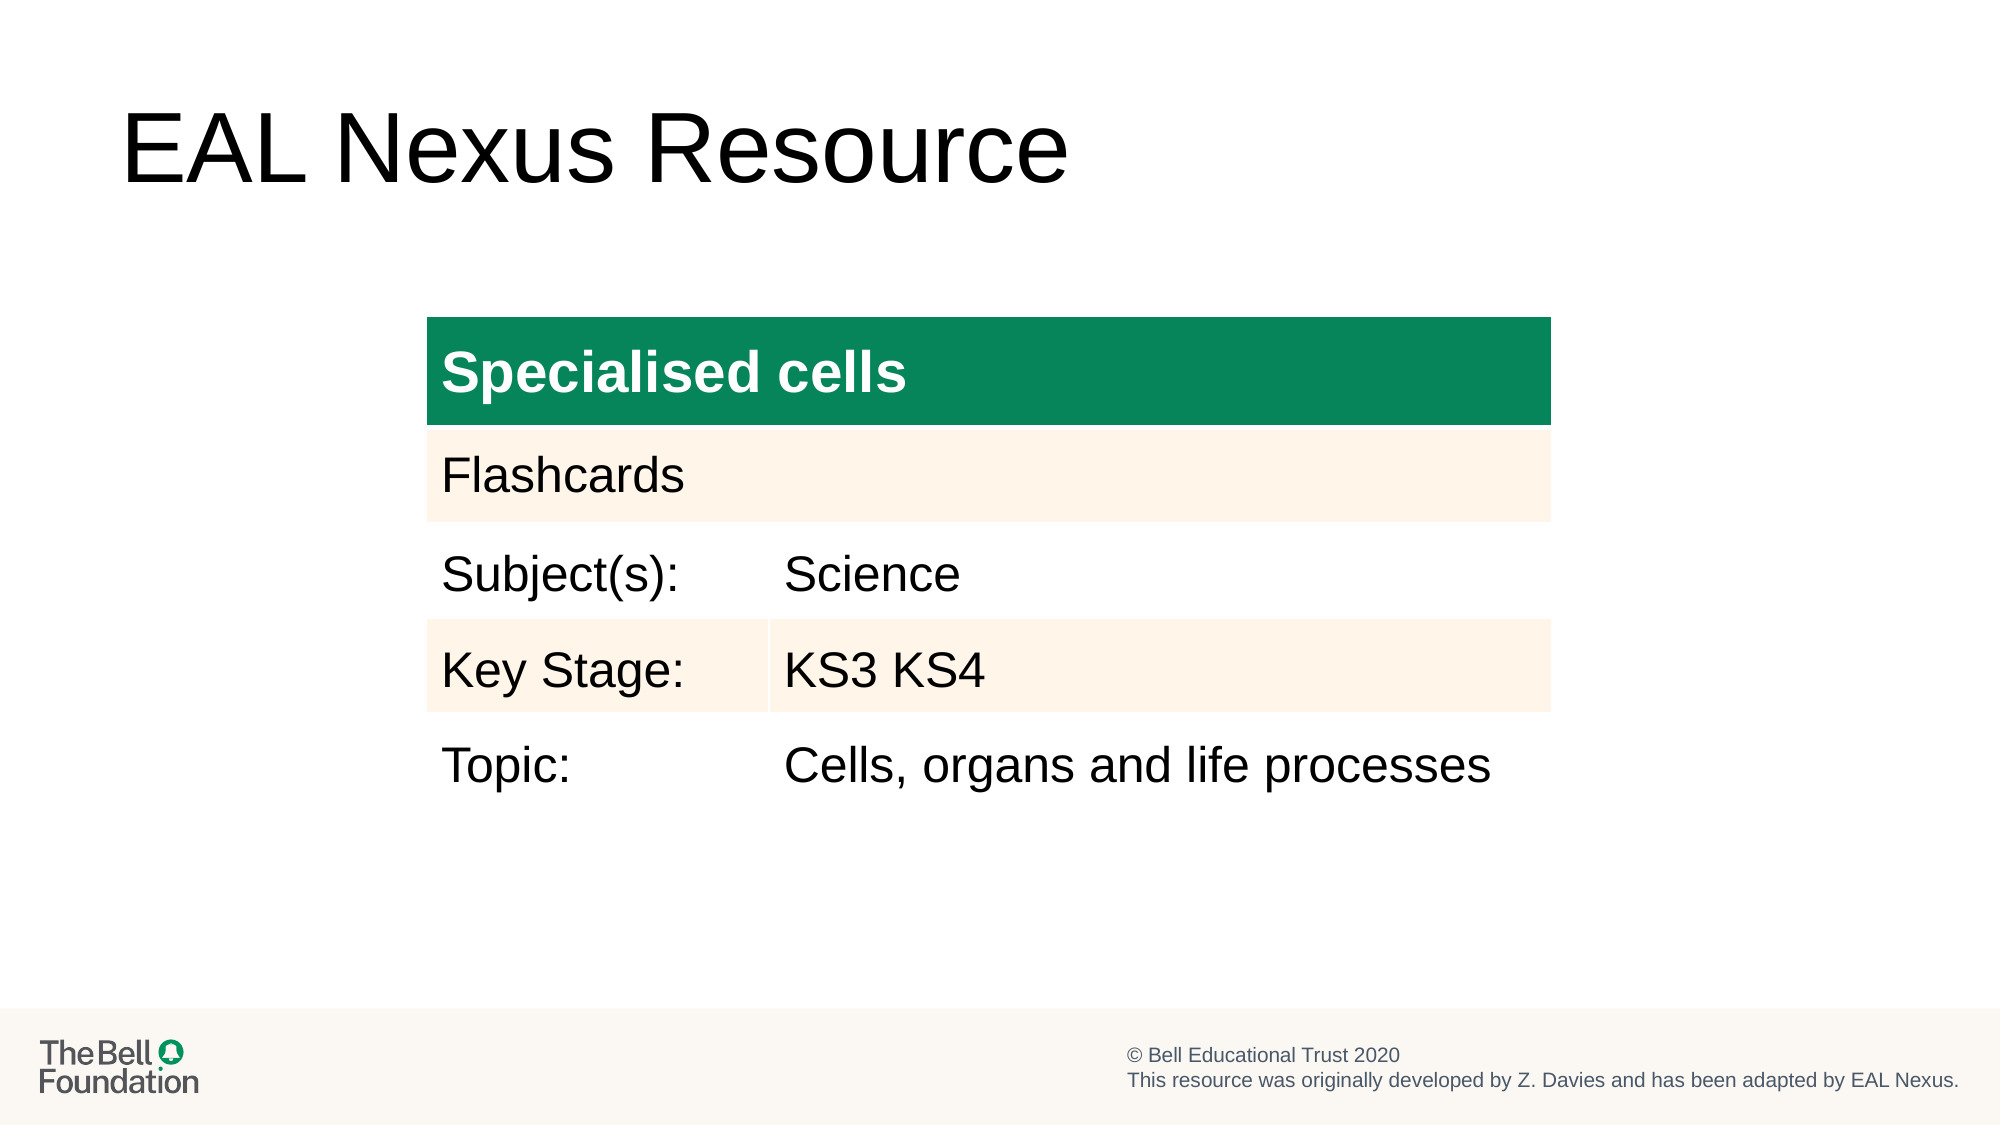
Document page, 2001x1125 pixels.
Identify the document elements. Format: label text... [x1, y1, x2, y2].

table_cell Topic: [427, 714, 768, 807]
table_cell Subject(s): [427, 524, 768, 617]
picture [29, 1028, 203, 1105]
table_header Specialised cells [427, 317, 1551, 425]
table_cell Science [770, 524, 1551, 617]
text_box © Bell Educational Trust 2020 This resource was originally developed by Z. Davies and has been adapted by EAL Nexus. [1112, 1033, 1990, 1099]
table_cell Key Stage: [427, 619, 768, 712]
text_box [0, 1006, 2000, 1125]
text_box EAL Nexus Resource [105, 75, 1087, 210]
table_cell Flashcards [427, 430, 1551, 522]
table_cell Cells, organs and life processes [770, 714, 1551, 807]
table_cell KS3 KS4 [770, 619, 1551, 712]
